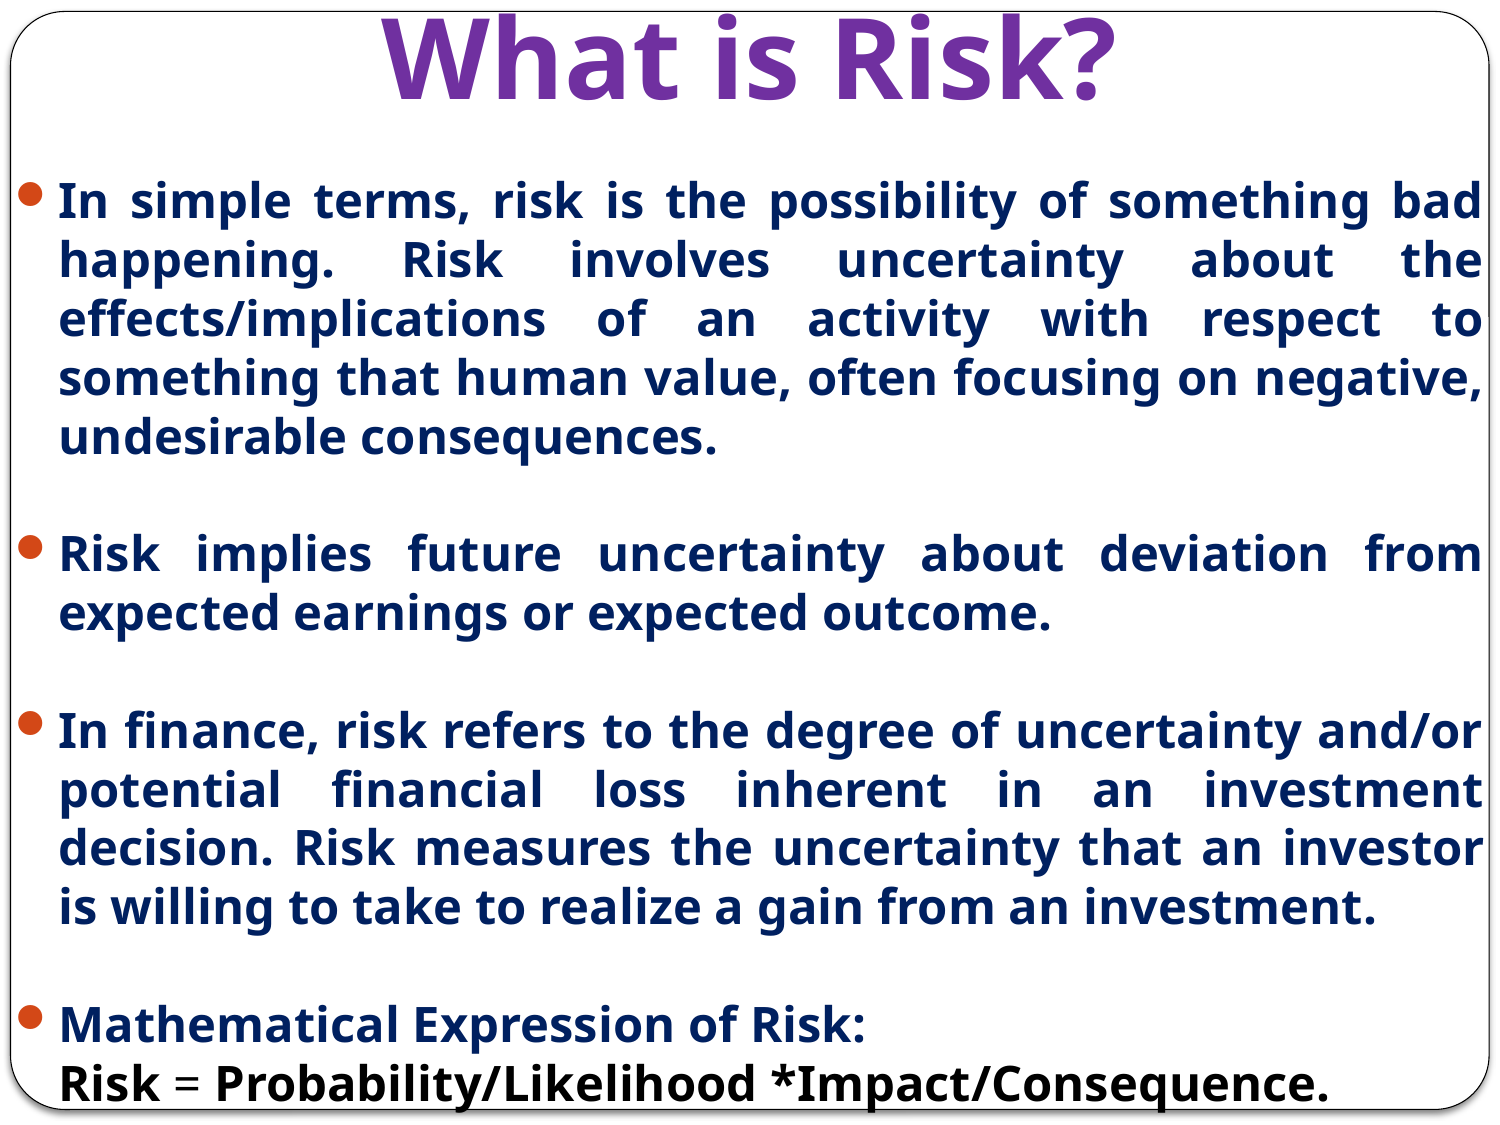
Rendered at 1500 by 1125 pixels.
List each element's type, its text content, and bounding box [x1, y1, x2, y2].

list In simple terms, risk is the possibility of something bad happening. Risk involves uncertainty about the effects/implications of an activity with respect to something that human value, often focusing on negative, undesirable consequences. Risk implies future uncertainty about deviation from expected earnings or expected outcome. In finance, risk refers to the degree of uncertainty and/or potential financial loss inherent in an investment decision. Risk measures the uncertainty that an investor is willing to take to realize a gain from an investment. Mathematical Expression of Risk: Risk = Probability/Likelihood *Impact/Consequence. [0, 162, 1500, 1125]
title What is Risk? [0, 0, 1500, 138]
